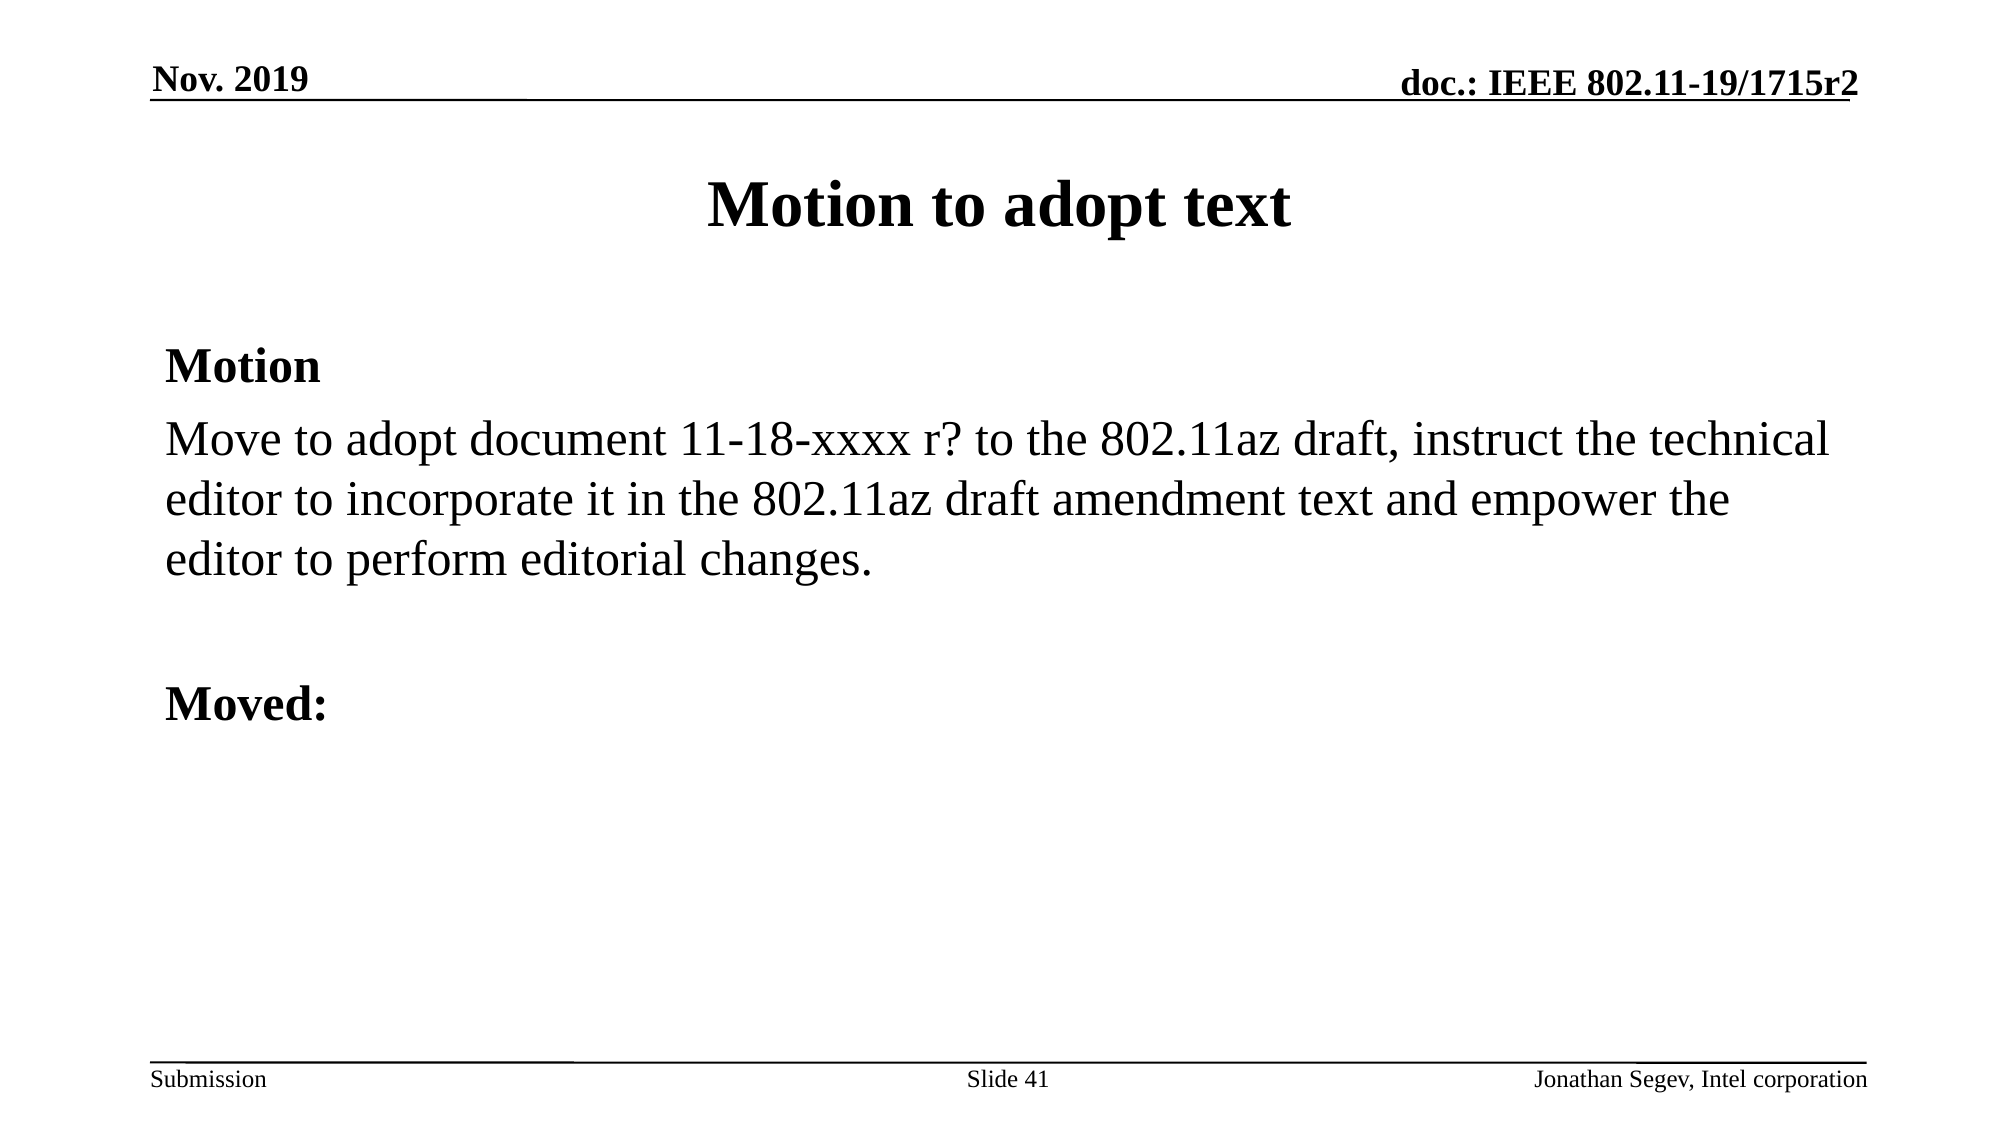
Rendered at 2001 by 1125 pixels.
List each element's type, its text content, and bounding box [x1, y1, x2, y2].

title Motion to adopt text [149, 112, 1850, 288]
footer Jonathan Segev, Intel corporation [1171, 1061, 1869, 1093]
slide_number Slide 41 [950, 1061, 1067, 1123]
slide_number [152, 54, 563, 100]
list Motion Move to adopt document 11-18-xxxx r? to the 802.11az draft, instruct the technical editor to incorporate it in the 802.11az draft amendment text and empower the editor to perform editorial changes. Moved: [149, 324, 1850, 1000]
